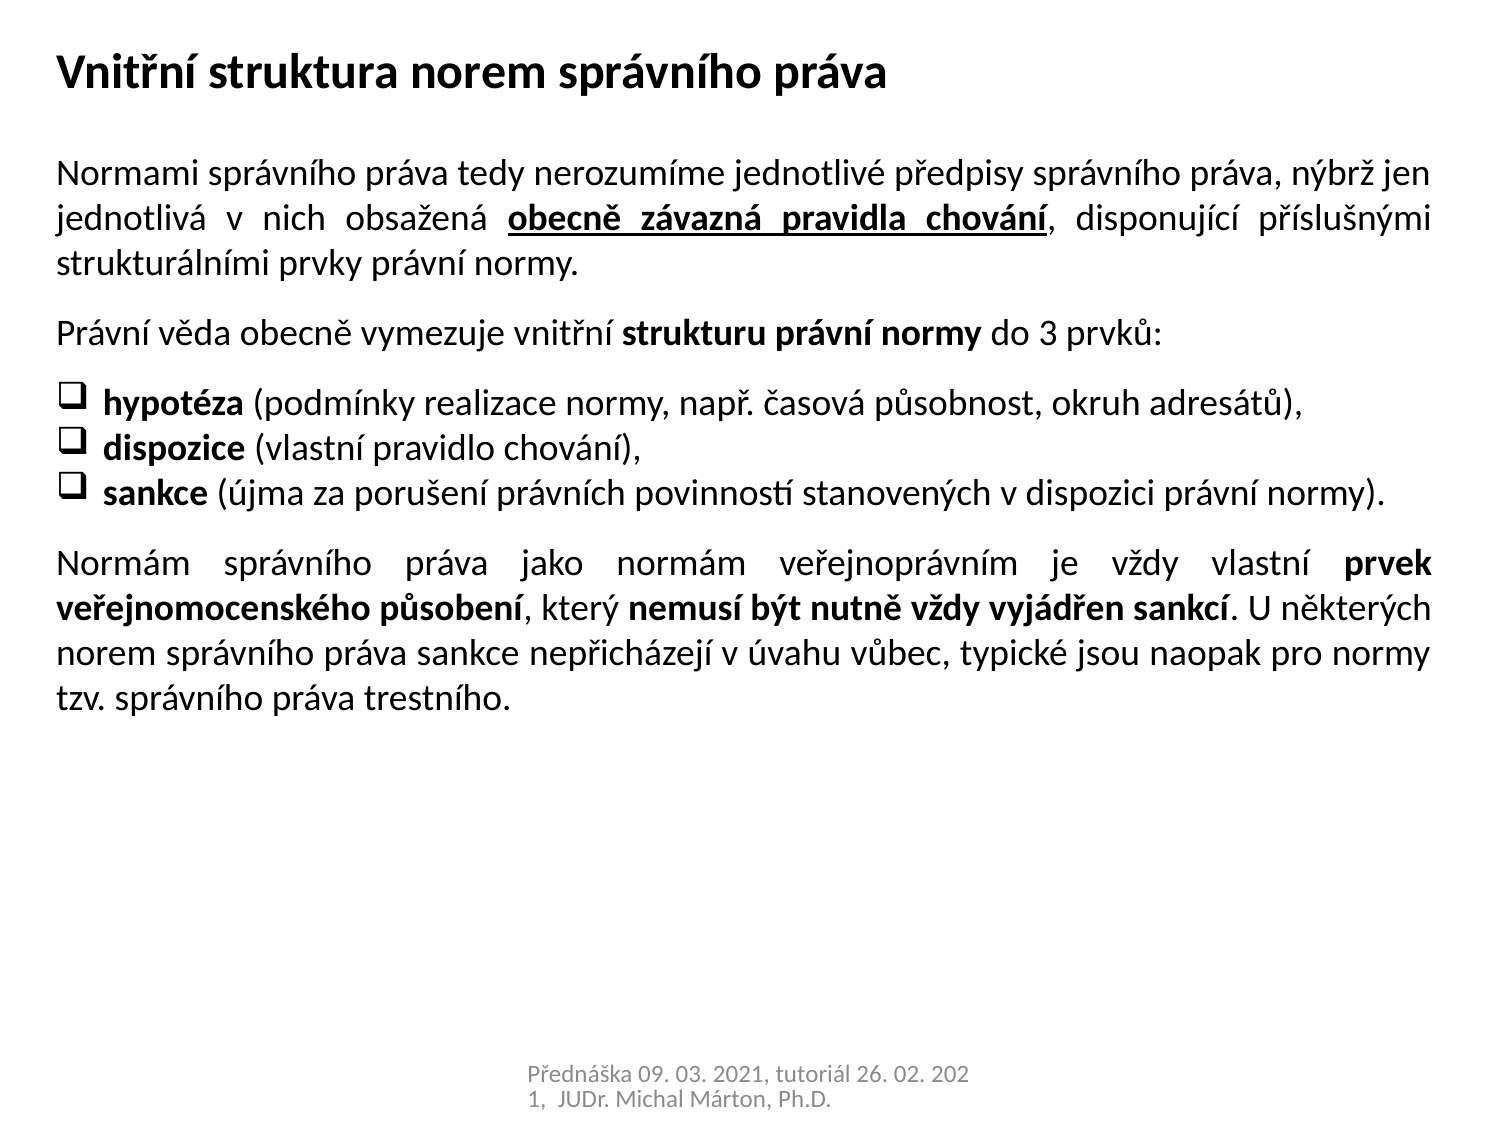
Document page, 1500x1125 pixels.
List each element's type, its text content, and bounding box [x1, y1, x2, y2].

footer Přednáška 09. 03. 2021, tutoriál 26. 02. 2021, JUDr. Michal Márton, Ph.D. [512, 1042, 988, 1103]
text_box Vnitřní struktura norem správního práva Normami správního práva tedy nerozumíme jednotlivé předpisy správního práva, nýbrž jen jednotlivá v nich obsažená obecně závazná pravidla chování, disponující příslušnými strukturálními prvky právní normy. Právní věda obecně vymezuje vnitřní strukturu právní normy do 3 prvků: hypotéza (podmínky realizace normy, např. časová působnost, okruh adresátů), dispozice (vlastní pravidlo chování), sankce (újma za porušení právních povinností stanovených v dispozici právní normy). Normám správního práva jako normám veřejnoprávním je vždy vlastní prvek veřejnomocenského působení, který nemusí být nutně vždy vyjádřen sankcí. U některých norem správního práva sankce nepřicházejí v úvahu vůbec, typické jsou naopak pro normy tzv. správního práva trestního. [41, 30, 1447, 726]
